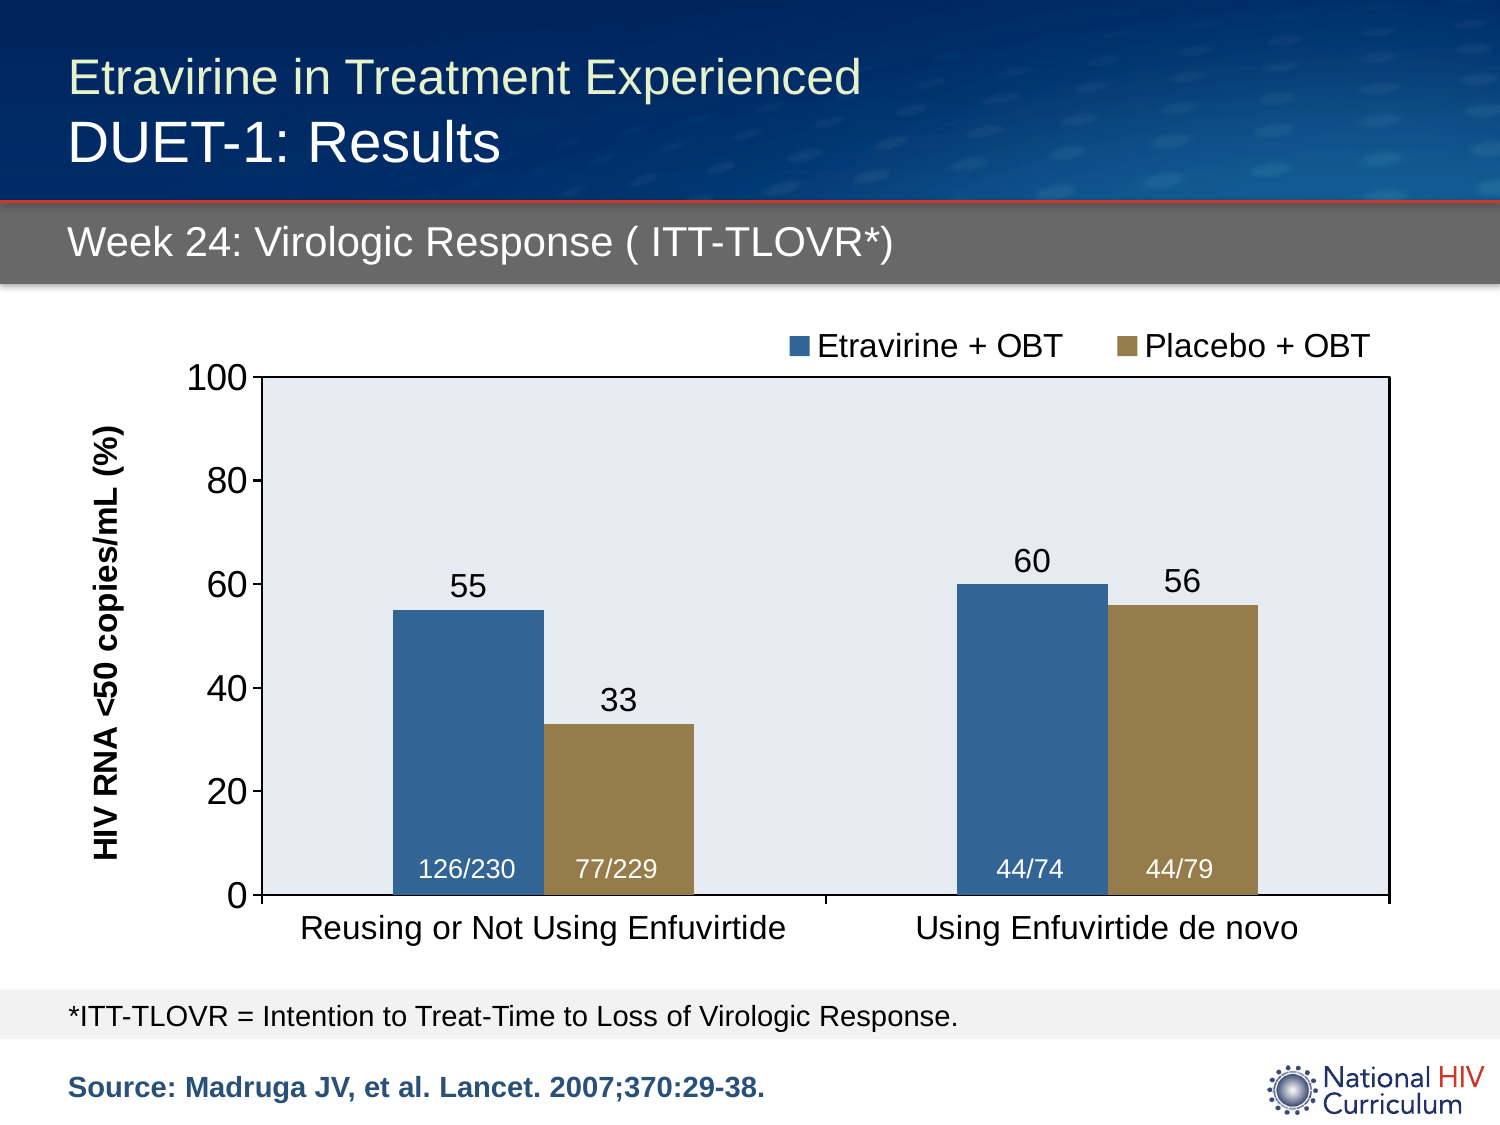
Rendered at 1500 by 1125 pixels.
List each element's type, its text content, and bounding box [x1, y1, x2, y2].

text_box *ITT-TLOVR = Intention to Treat-Time to Loss of Virologic Response. [0, 989, 1500, 1040]
title Etravirine in Treatment Experienced DUET-1: Results [53, 19, 1447, 199]
picture [0, 0, 1500, 200]
list Source: Madruga JV, et al. Lancet. 2007;370:29-38.rologic Response ( ITTTLOVR*) [53, 1059, 1261, 1113]
picture [1267, 1065, 1318, 1115]
chart [74, 314, 1426, 1013]
list Week 24: Virologic Response ( ITT-TLOVR*) [52, 205, 1448, 281]
